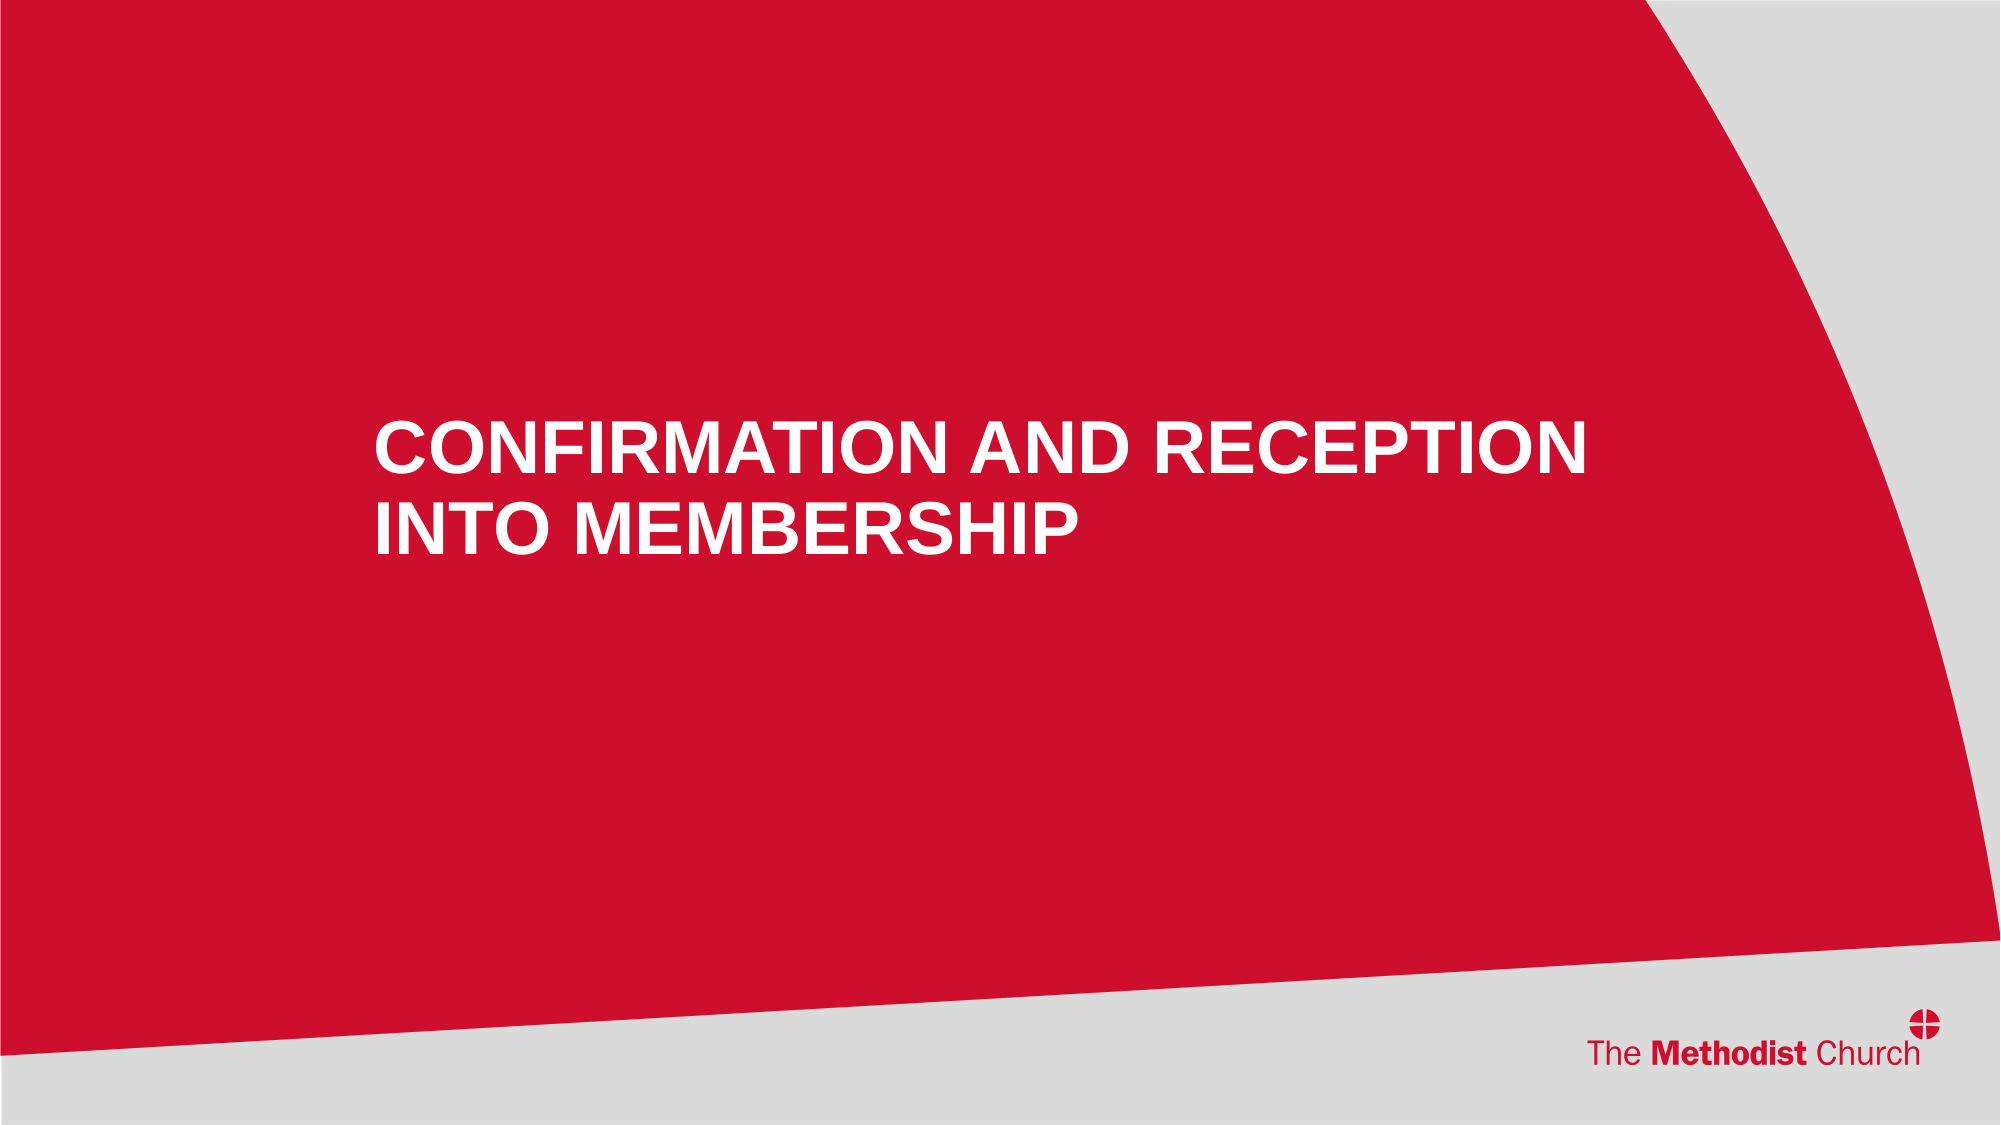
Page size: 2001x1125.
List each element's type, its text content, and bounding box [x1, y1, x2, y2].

title CONFIRMATION AND RECEPTION INTO MEMBERSHIP [358, 293, 1741, 579]
picture [0, 0, 2001, 1125]
